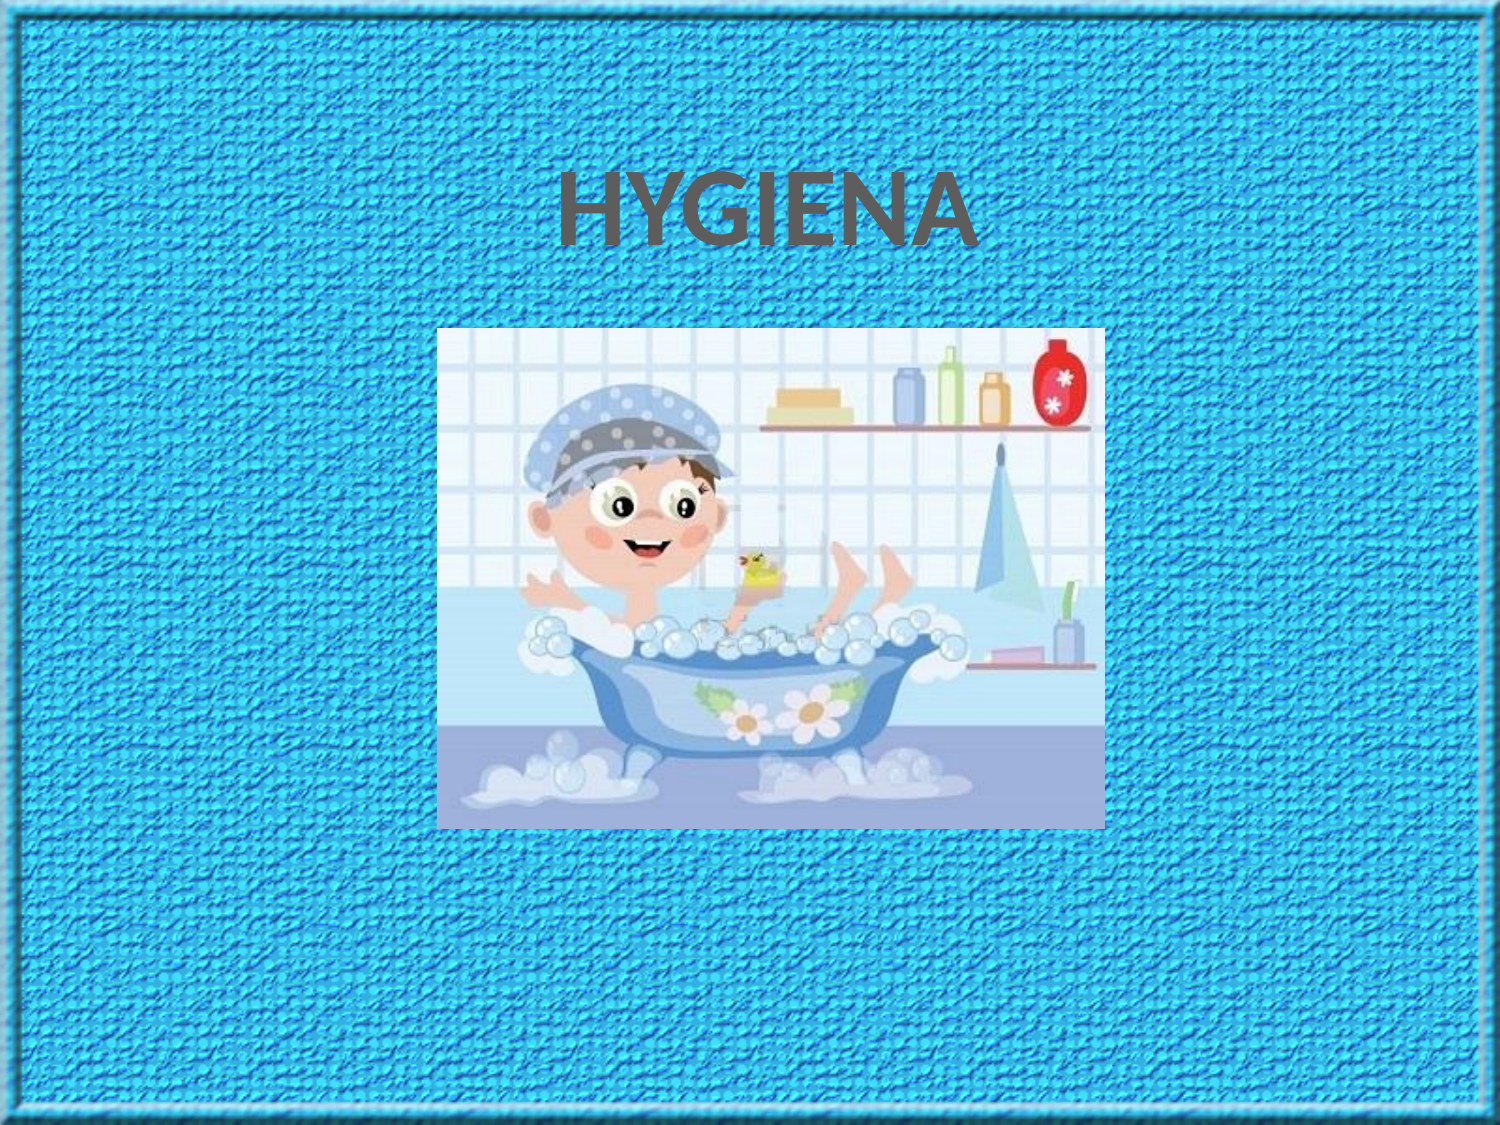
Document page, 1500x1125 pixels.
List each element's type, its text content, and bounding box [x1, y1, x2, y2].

picture [0, 0, 1500, 1125]
text_box HYGIENA [478, 125, 1058, 276]
